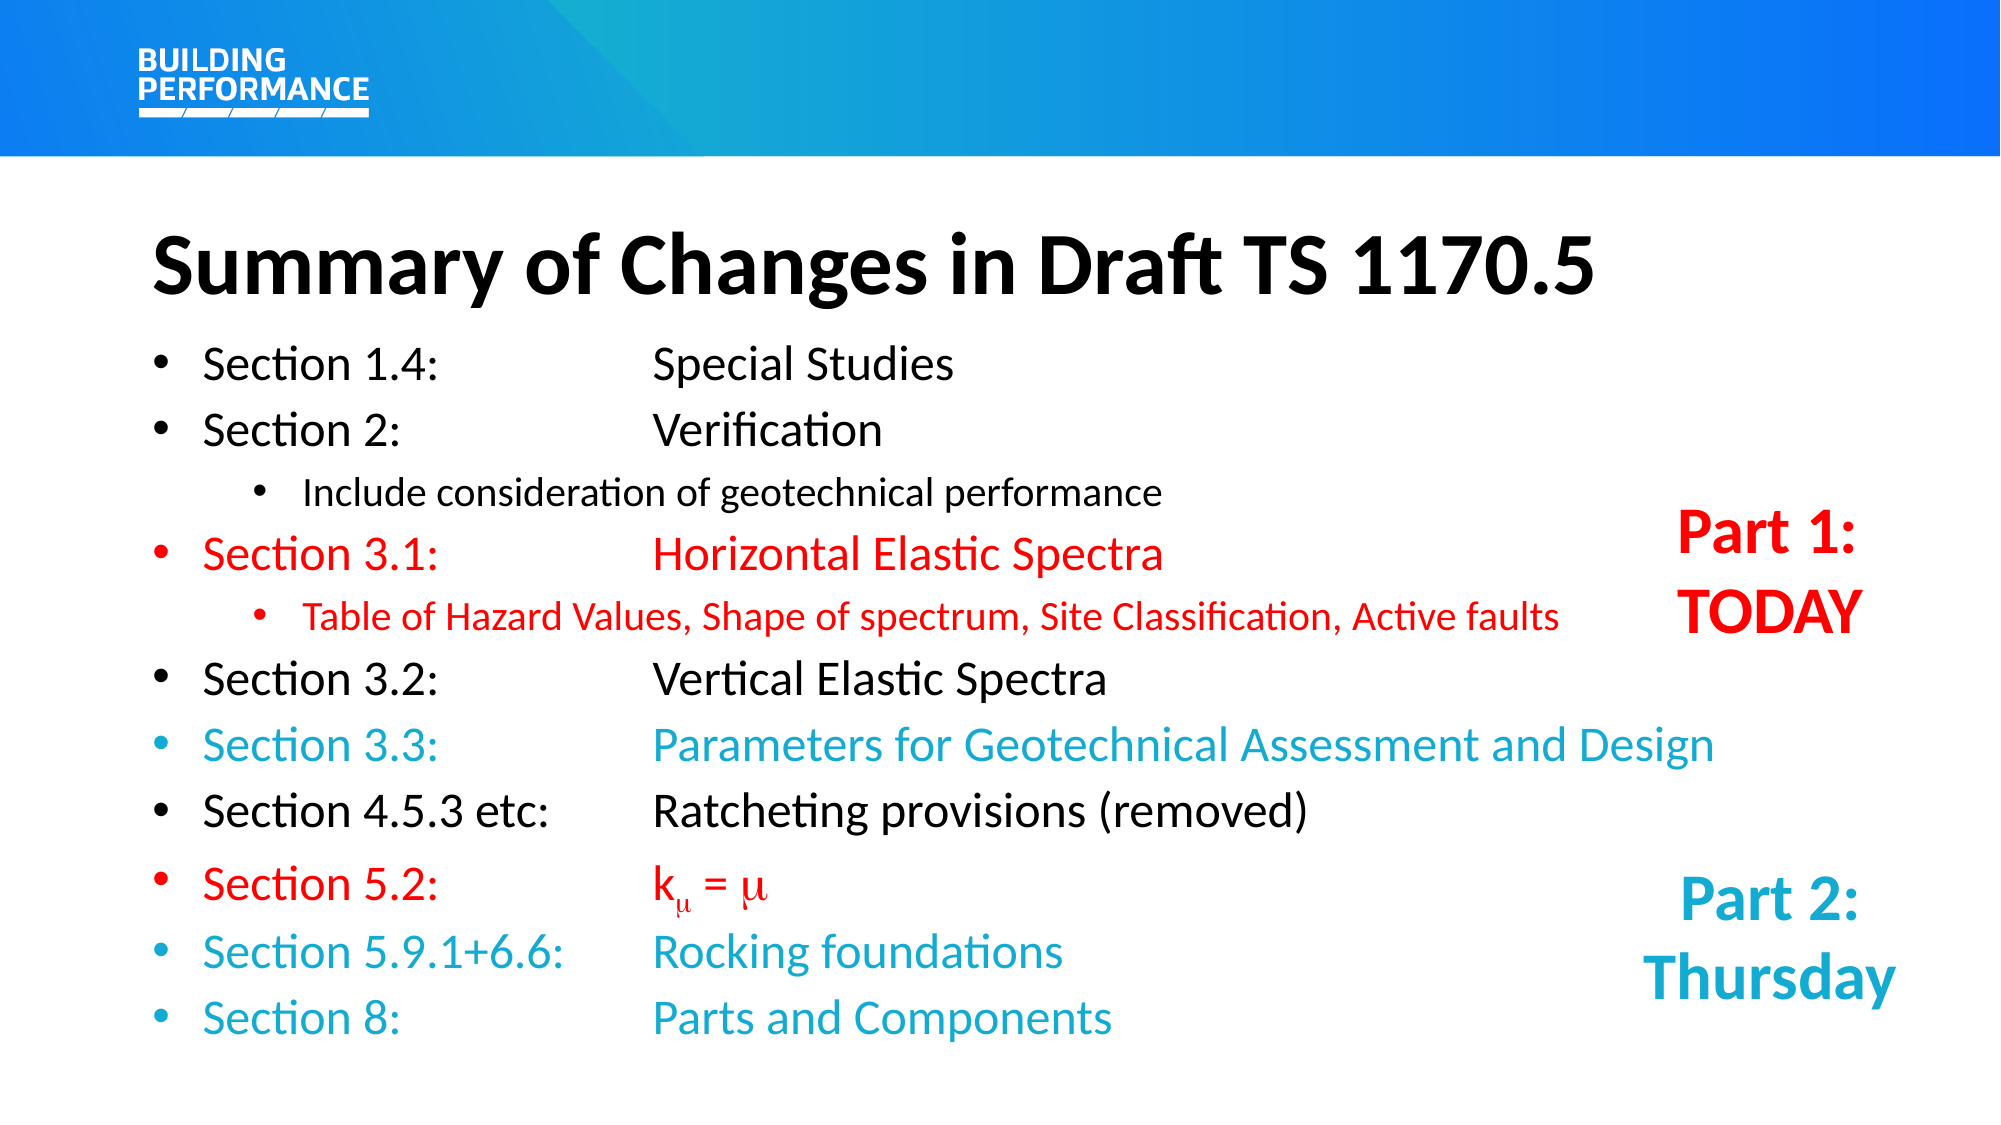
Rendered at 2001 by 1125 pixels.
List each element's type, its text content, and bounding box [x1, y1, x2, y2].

title Summary of Changes in Draft TS 1170.5 [137, 190, 1863, 329]
picture [0, 0, 2000, 1125]
text_box Part 2: Thursday [1629, 845, 1913, 1021]
text_box Part 1: TODAY [1662, 479, 1879, 655]
list Section 1.4: Special Studies Section 2: Verification Include consideration of geotechnical performance Section 3.1: Horizontal Elastic Spectra Table of Hazard Values, Shape of spectrum, Site Classification, Active faults Section 3.2: Vertical Elastic Spectra Section 3.3: Parameters for Geotechnical Assessment and Design Section 4.5.3 etc: Ratcheting provisions (removed) Section 5.2: km = m Section 5.9.1+6.6: Rocking foundations Section 8: Parts and Components [137, 329, 1863, 935]
